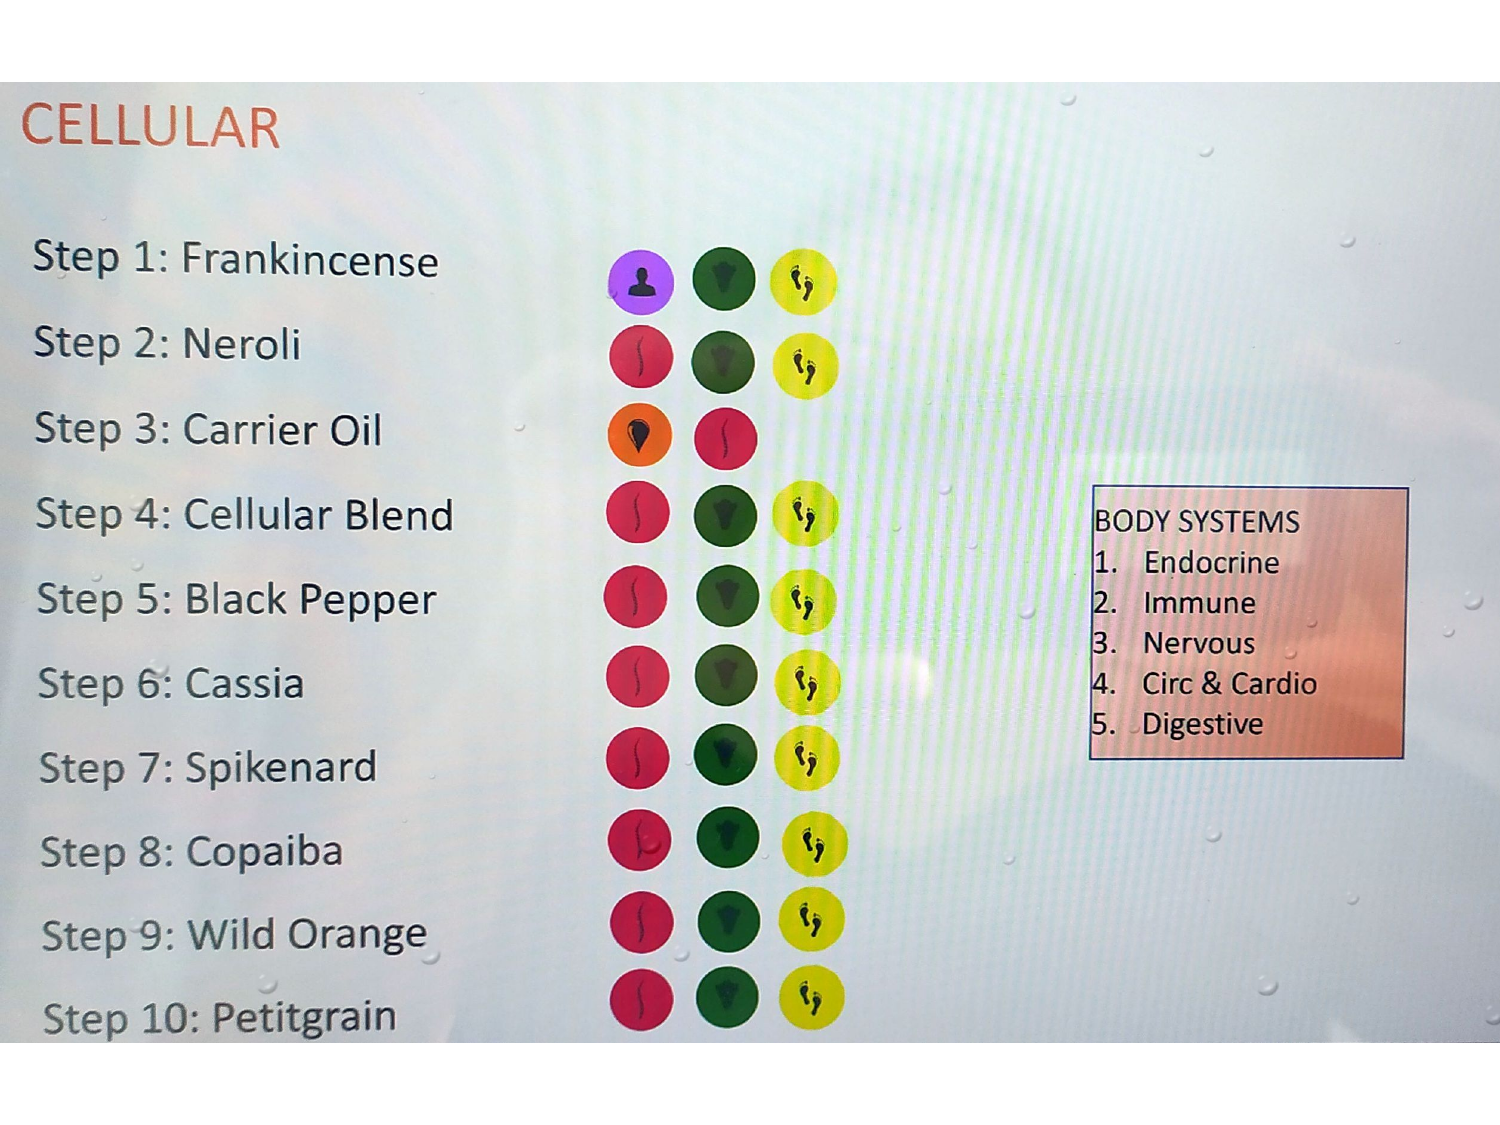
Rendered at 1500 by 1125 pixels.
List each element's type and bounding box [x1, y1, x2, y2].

picture [0, 81, 1500, 1044]
